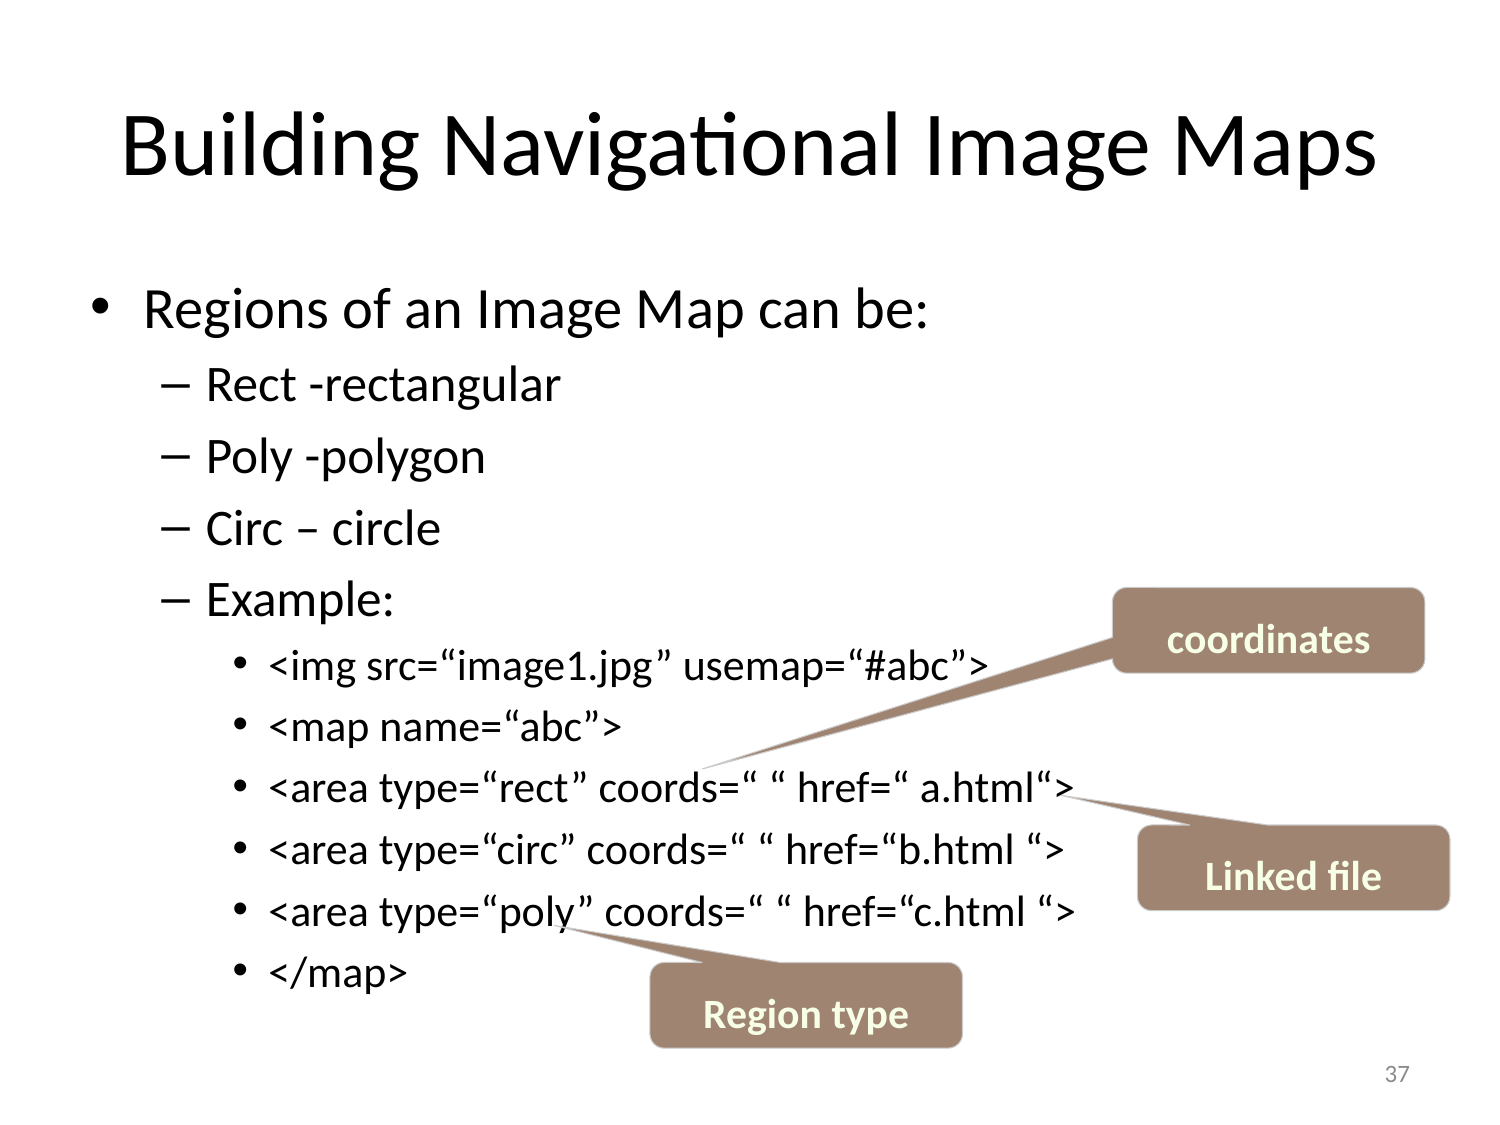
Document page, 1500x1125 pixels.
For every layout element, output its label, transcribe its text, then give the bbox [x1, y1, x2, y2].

text_box Linked file [1061, 795, 1450, 911]
list Regions of an Image Map can be: Rect -rectangular Poly -polygon Circ – circle Example: <img src=“image1.jpg” usemap=“#abc”> <map name=“abc”> <area type=“rect” coords=“ “ href=“ a.html“> <area type=“circ” coords=“ “ href=“b.html “> <area type=“poly” coords=“ “ href=“c.html “> </map> [75, 262, 1425, 1005]
text_box coordinates [702, 587, 1425, 769]
title Building Navigational Image Maps [75, 45, 1425, 233]
text_box Region type [554, 925, 963, 1049]
slide_number 37 [1074, 1042, 1425, 1103]
